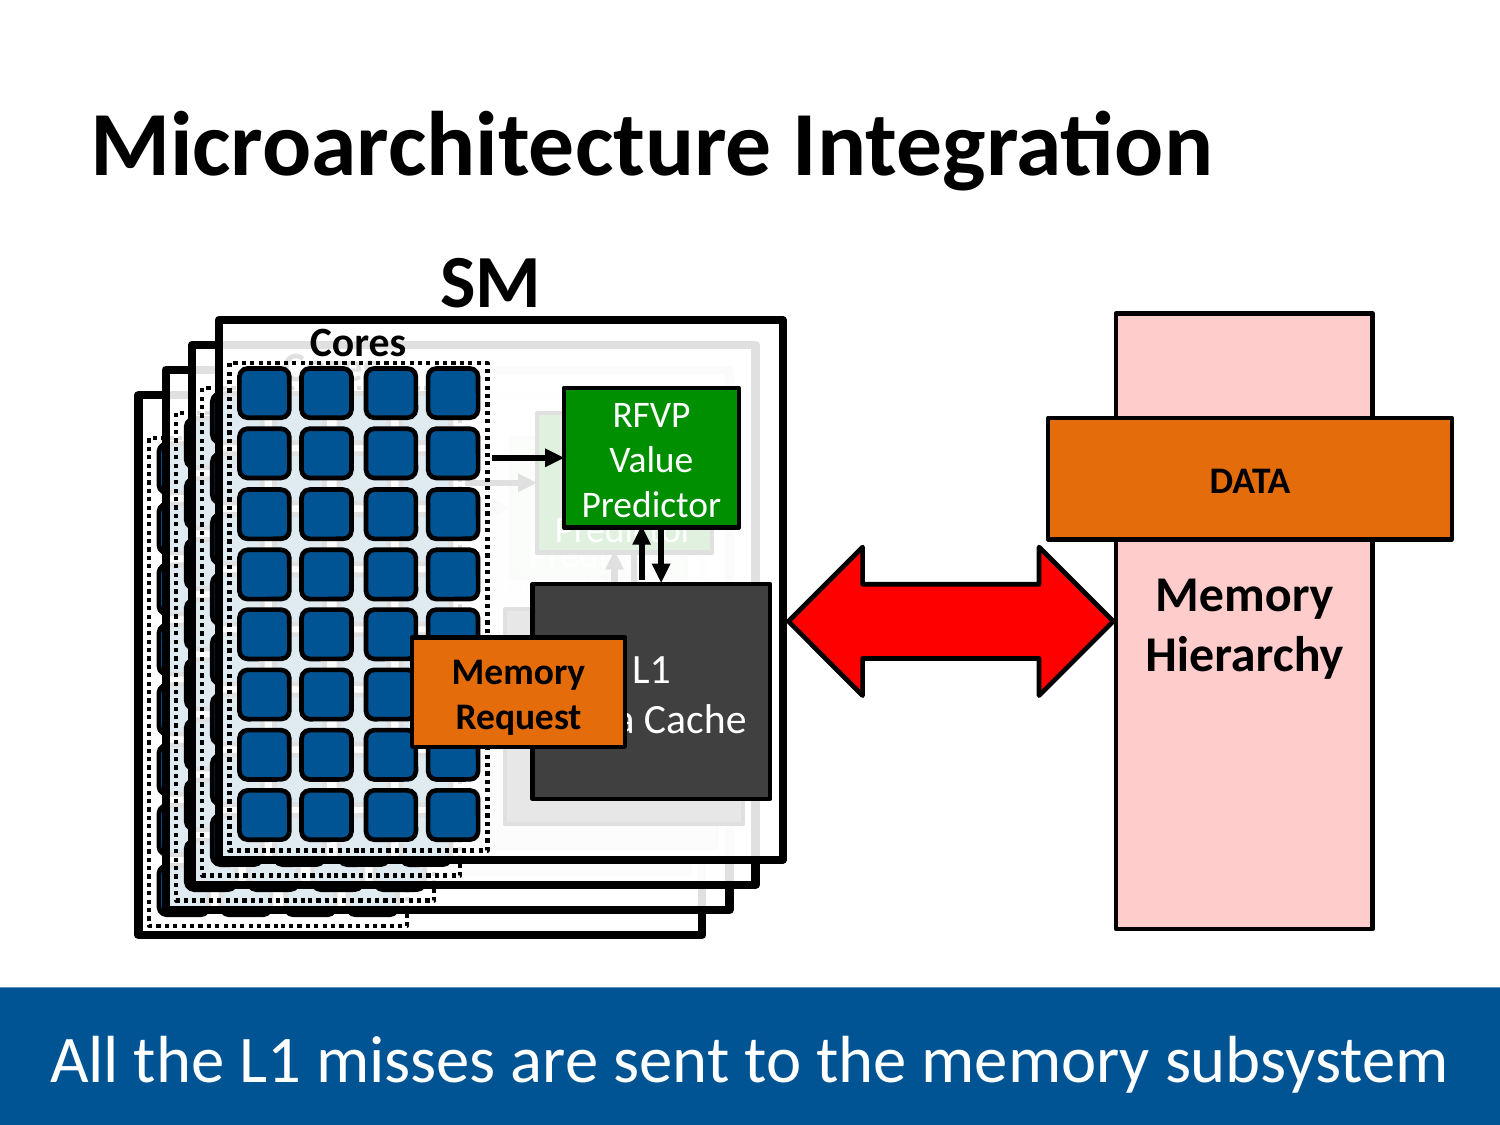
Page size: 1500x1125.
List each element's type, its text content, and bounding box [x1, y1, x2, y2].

text_box DATA [1046, 416, 1454, 542]
text_box [787, 545, 1116, 698]
text_box SM [387, 224, 595, 306]
text_box All the L1 misses are sent to the memory subsystem [0, 985, 1500, 1125]
text_box Memory Hierarchy [1114, 542, 1375, 931]
title Microarchitecture Integration [75, 45, 1425, 233]
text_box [218, 307, 783, 861]
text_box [138, 382, 703, 936]
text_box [165, 357, 730, 911]
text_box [191, 332, 756, 886]
text_box Memory Hierarchy [1114, 312, 1375, 416]
